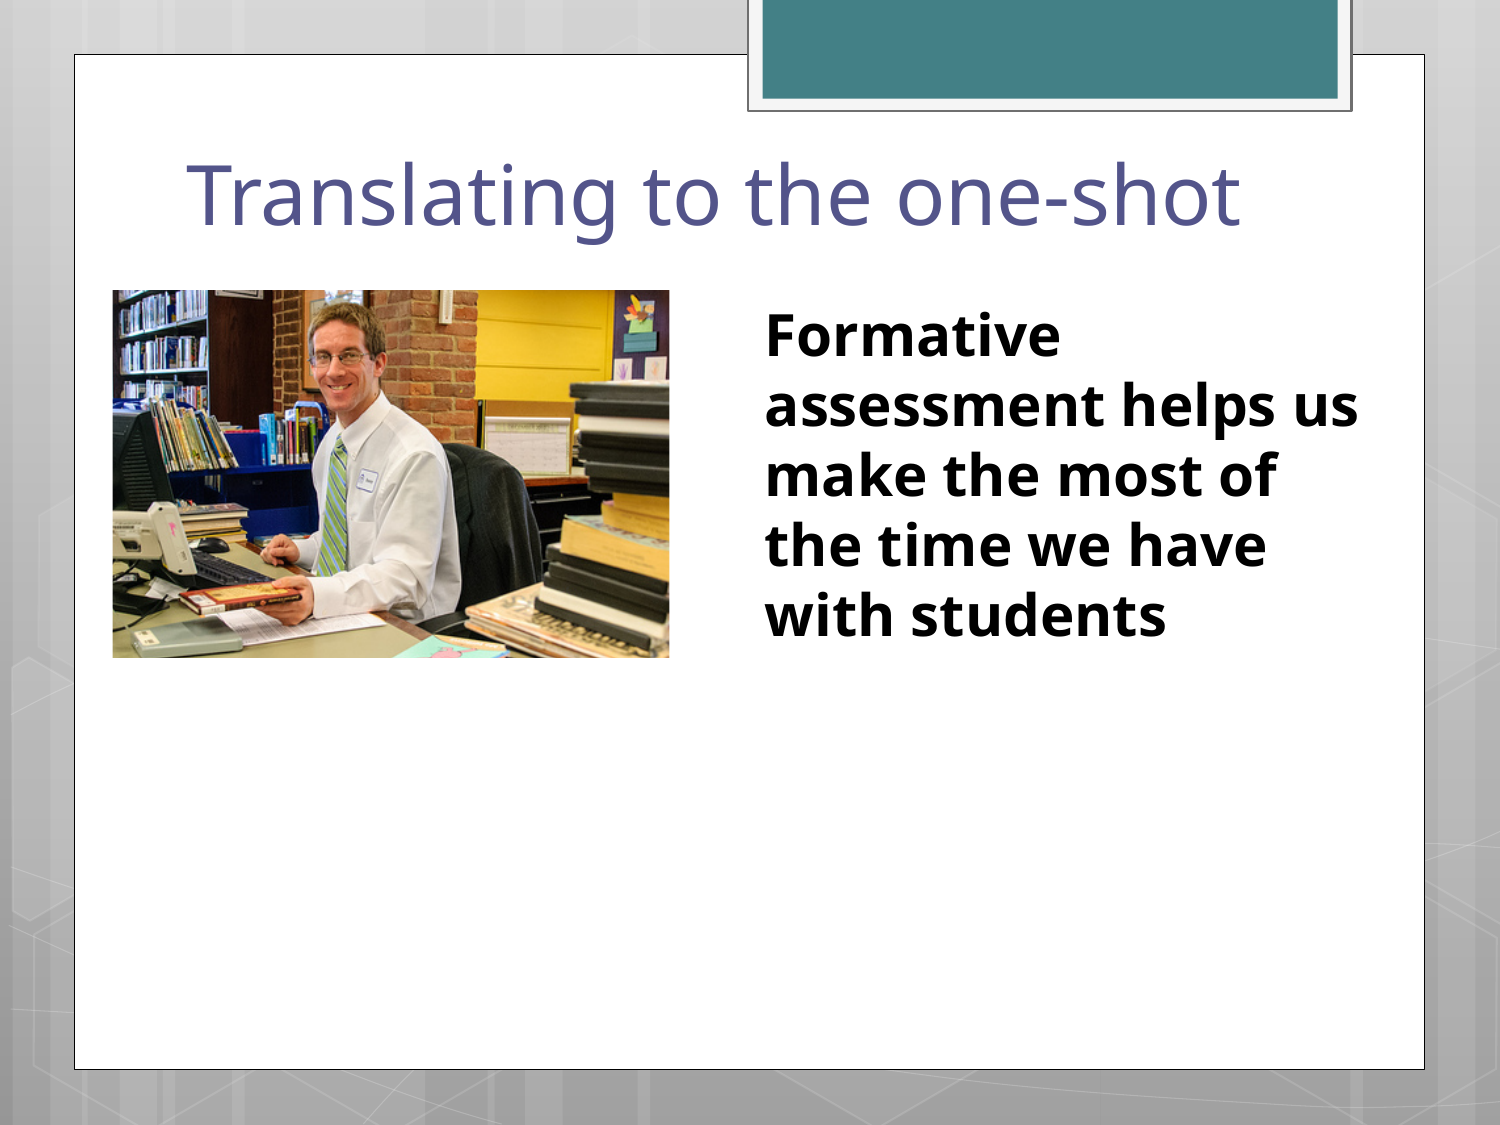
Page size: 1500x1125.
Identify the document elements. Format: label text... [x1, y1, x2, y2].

title Translating to the one-shot [171, 62, 1324, 250]
picture [112, 290, 670, 658]
text_box Formative assessment helps us make the most of the time we have with students [750, 290, 1375, 656]
